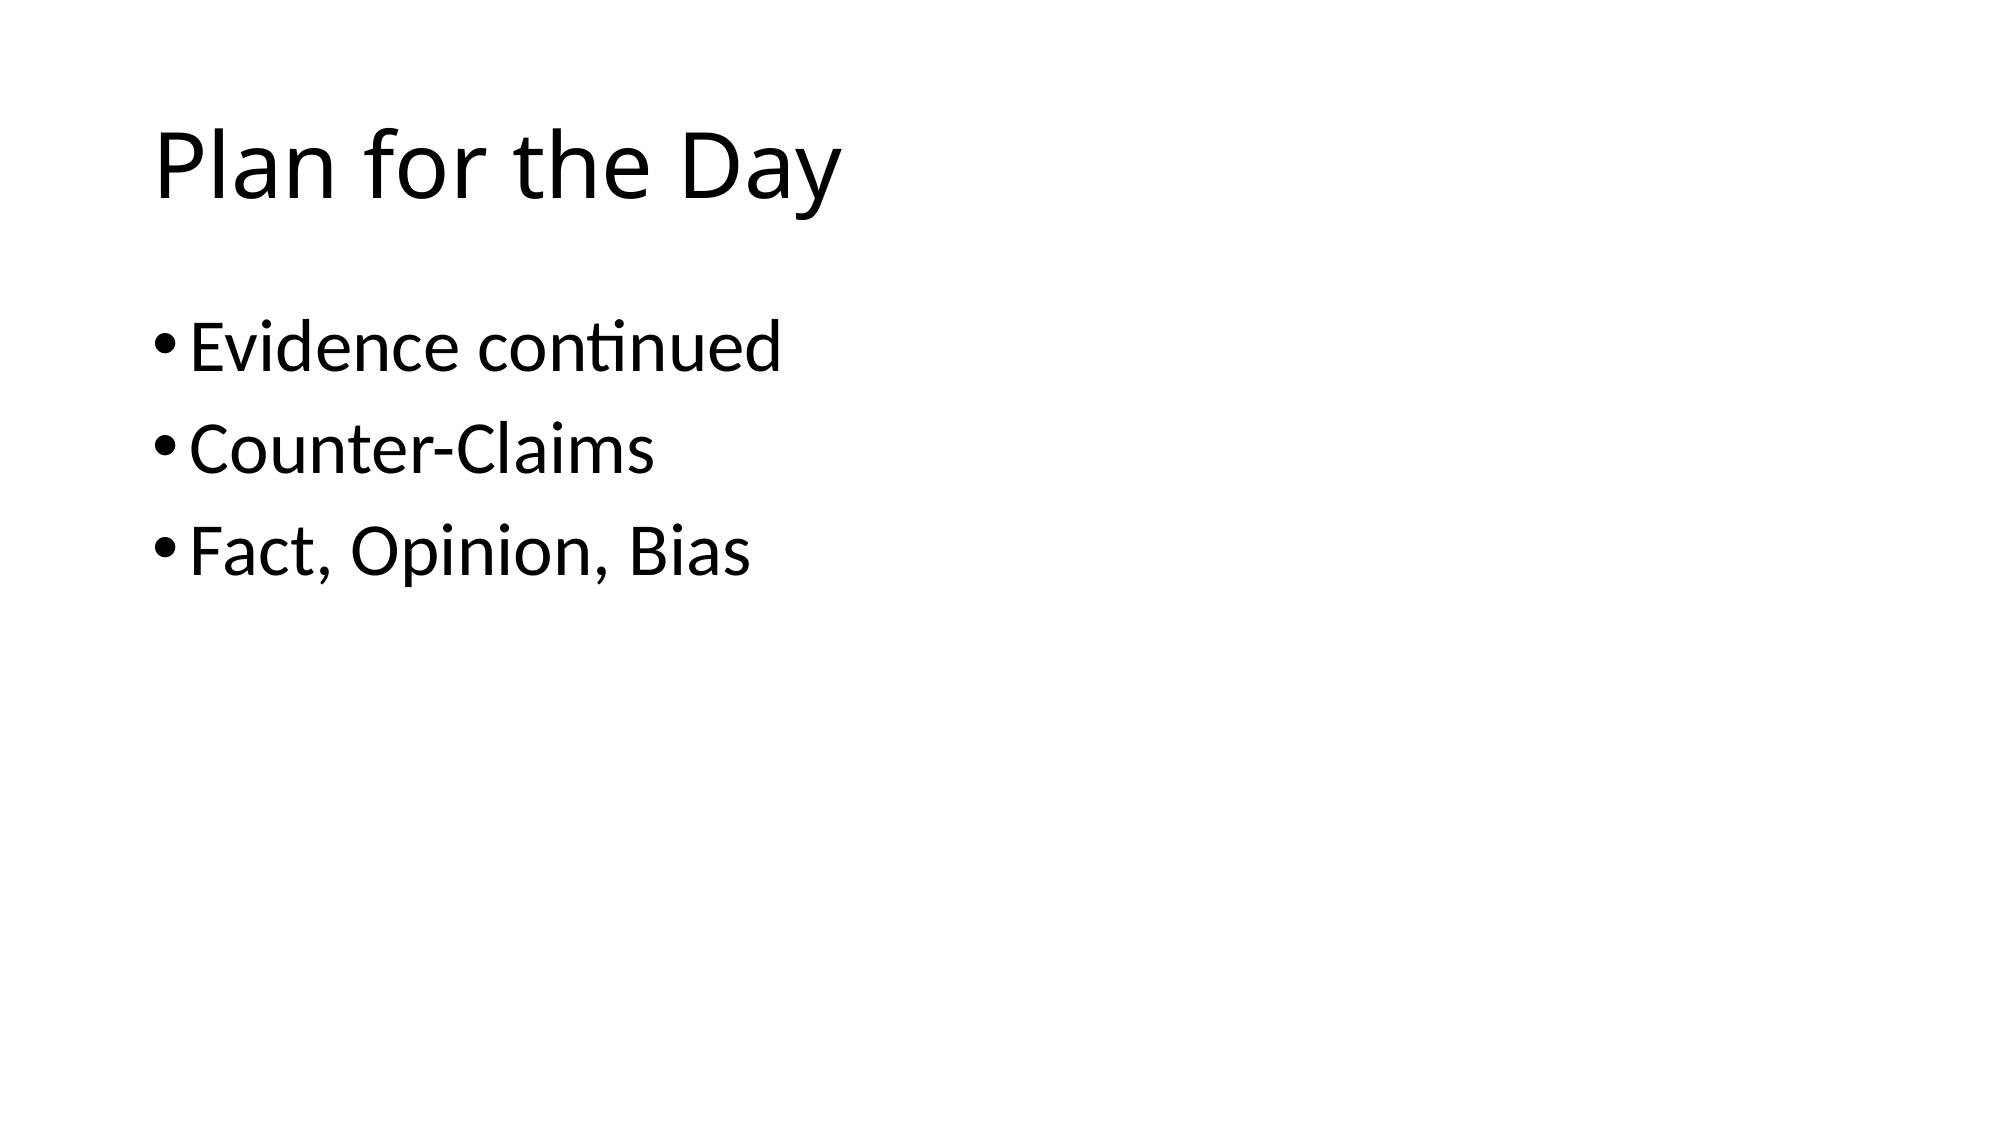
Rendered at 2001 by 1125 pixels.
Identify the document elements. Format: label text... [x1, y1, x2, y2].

list Evidence continued Counter-Claims Fact, Opinion, Bias [137, 299, 1863, 1014]
title Plan for the Day [137, 59, 1863, 278]
